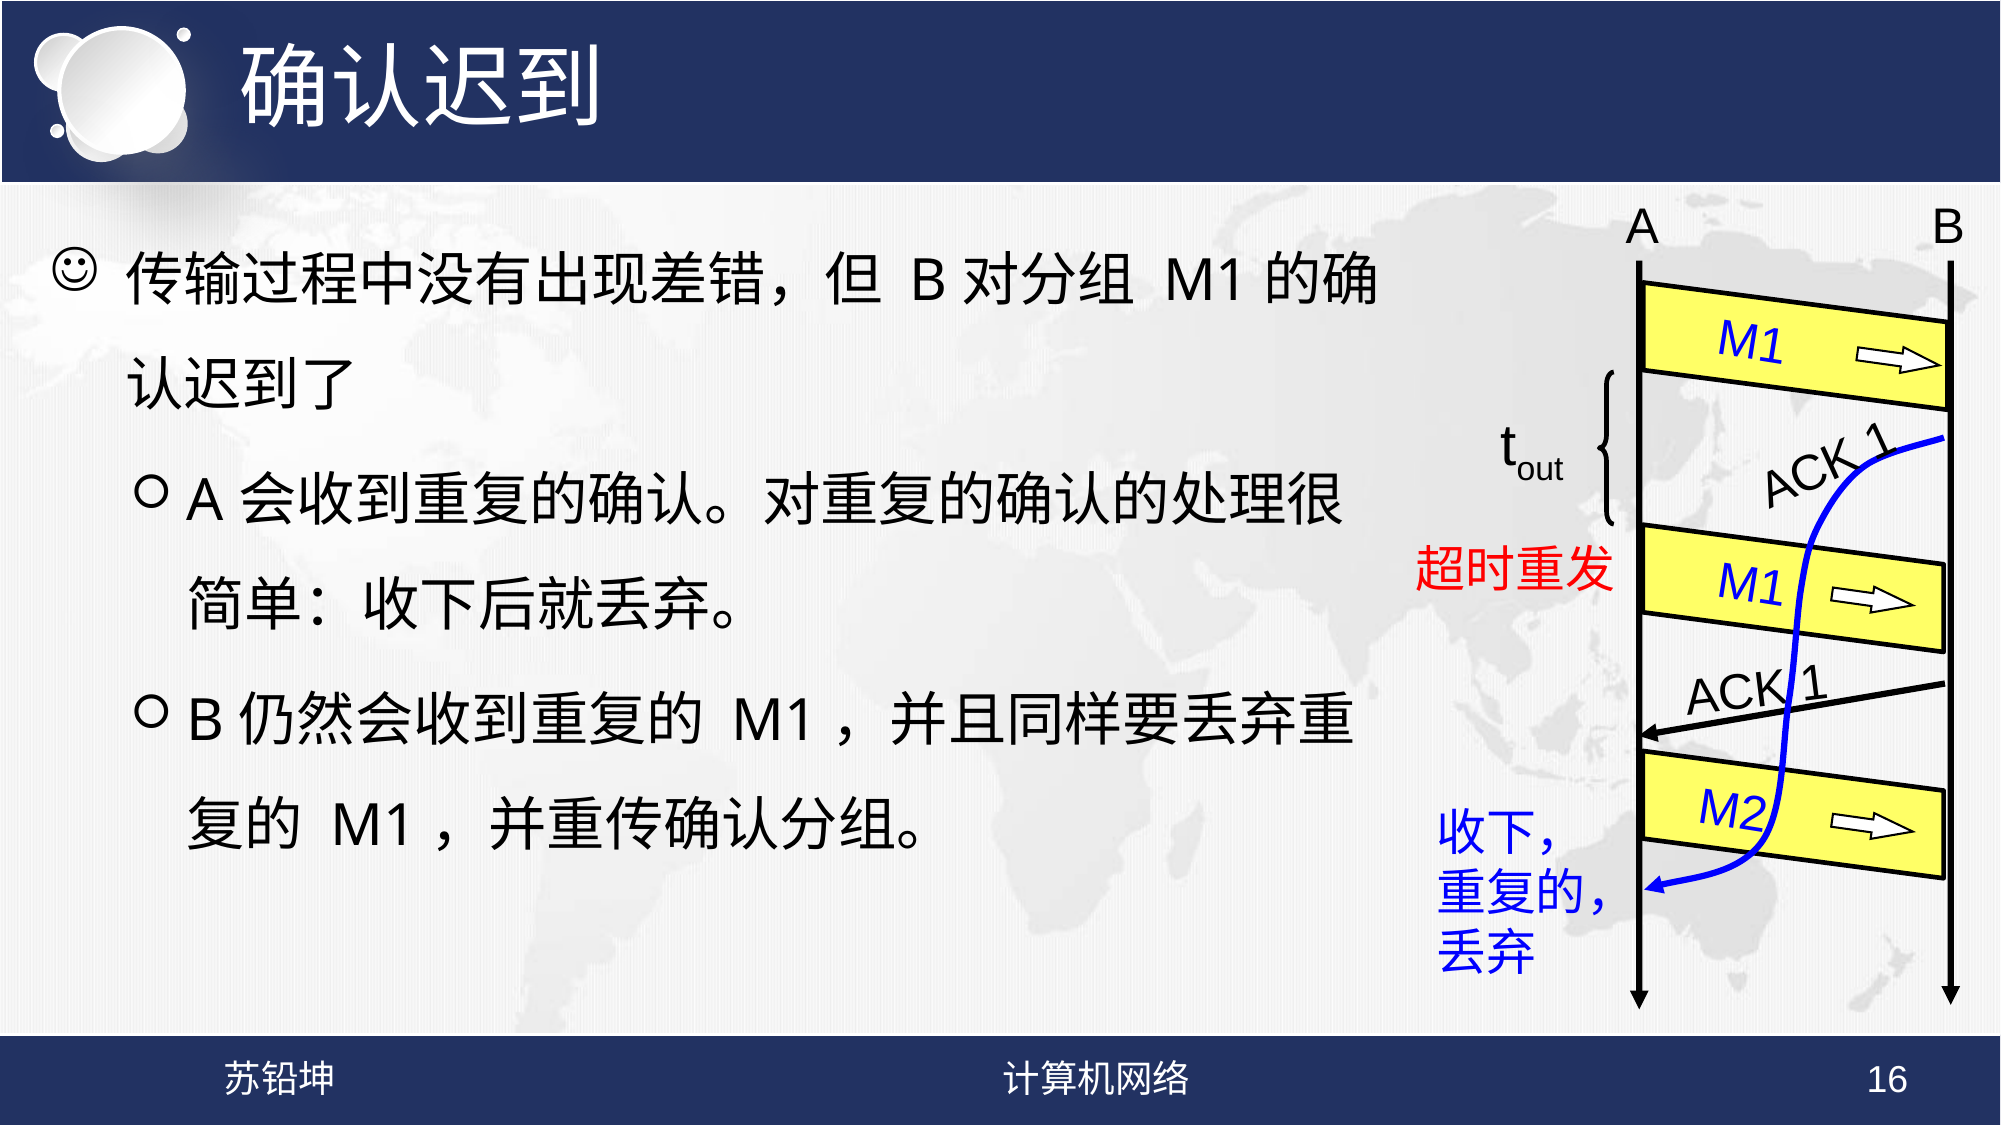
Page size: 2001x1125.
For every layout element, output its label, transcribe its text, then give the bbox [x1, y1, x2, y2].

text_box B [1916, 186, 1980, 262]
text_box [1639, 260, 1951, 1010]
text_box 收下， 重复的， 丢弃 [1421, 792, 1639, 988]
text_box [1638, 649, 1644, 736]
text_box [1644, 423, 1944, 890]
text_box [1643, 282, 1948, 411]
footer 计算机网络 [837, 1047, 1356, 1108]
text_box 超时重发 [1400, 530, 1631, 605]
picture [0, 185, 2001, 1033]
title 确认迟到 [224, 34, 1949, 147]
slide_number 苏铅坤 [137, 1047, 423, 1108]
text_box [1482, 372, 1614, 525]
slide_number 16 [1825, 1047, 1949, 1108]
list 传输过程中没有出现差错，但 B对分组 M1的确认迟到了 A会收到重复的确认。对重复的确认的处理很简单：收下后就丢弃。 B仍然会收到重复的 M1，并且同样要丢弃重复的 M1，并重传确认分组。 [35, 199, 1414, 1014]
text_box A [1610, 186, 1674, 262]
